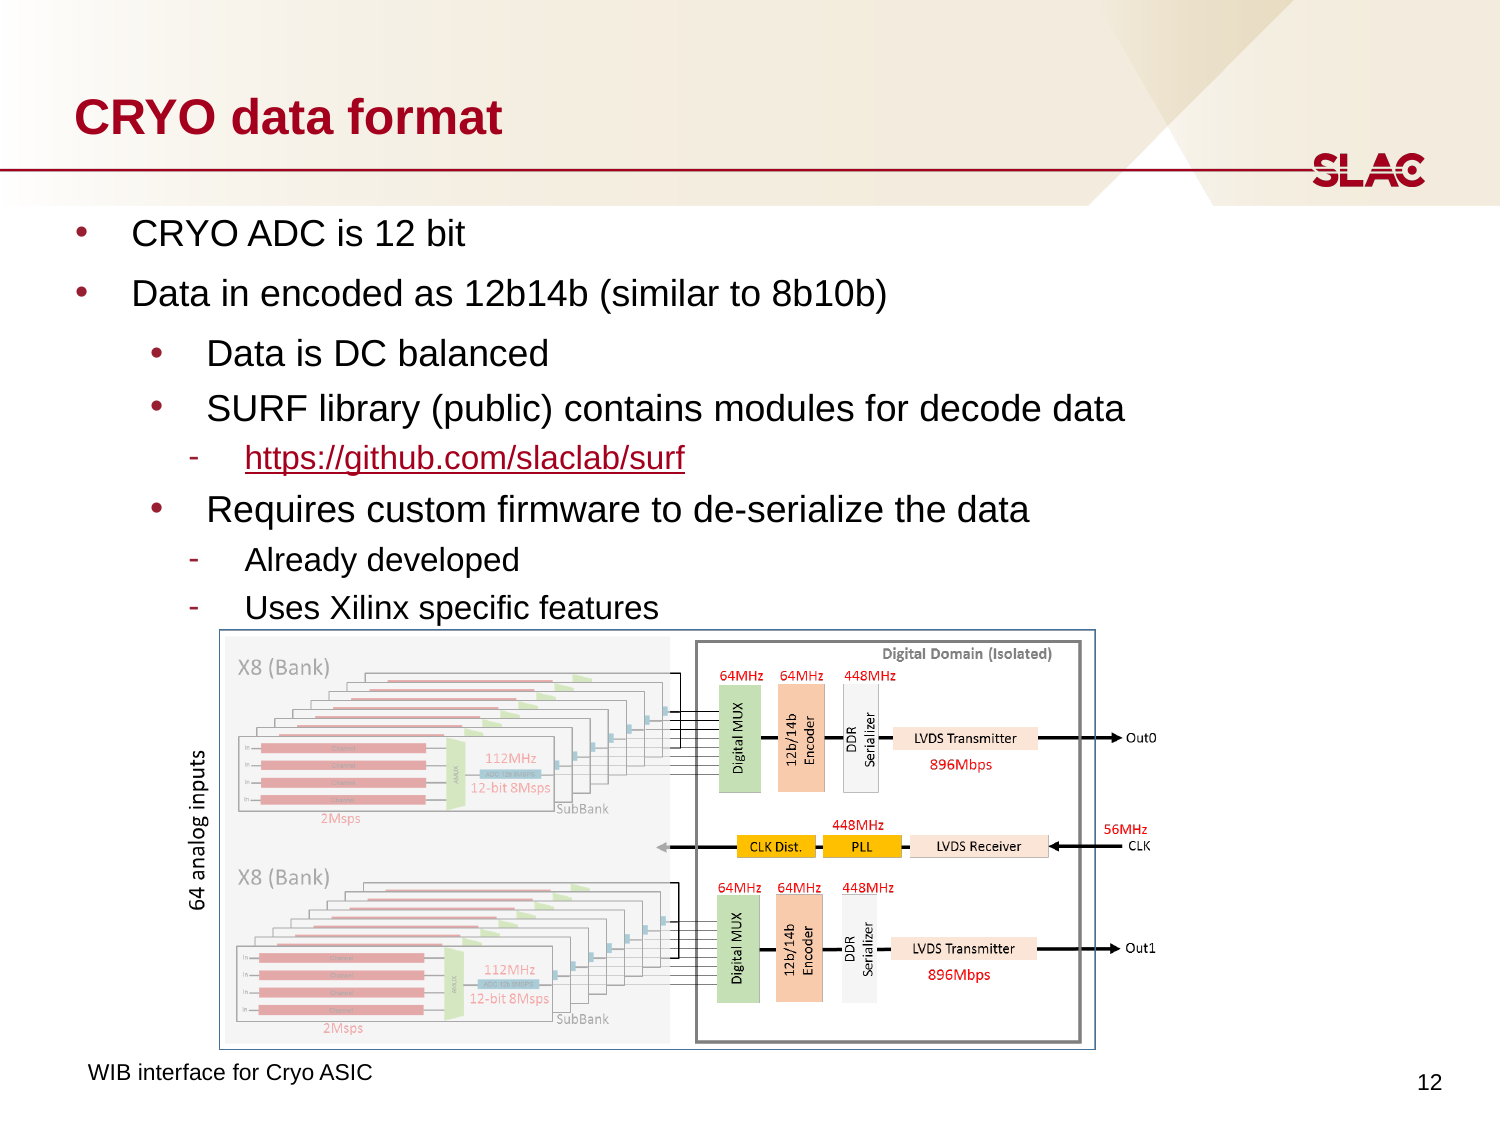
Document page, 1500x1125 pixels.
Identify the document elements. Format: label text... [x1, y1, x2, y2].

list CRYO ADC is 12 bit Data in encoded as 12b14b (similar to 8b10b) Data is DC balanced SURF library (public) contains modules for decode data https://github.com/slaclab/surf Requires custom firmware to de-serialize the data Already developed Uses Xilinx specific features [74, 199, 1406, 1032]
footer WIB interface for Cryo ASIC [73, 1050, 863, 1102]
slide_number 12 [1405, 1036, 1458, 1125]
picture [0, 0, 1500, 206]
picture [174, 629, 1166, 1051]
title CRYO data format [73, 20, 1404, 146]
